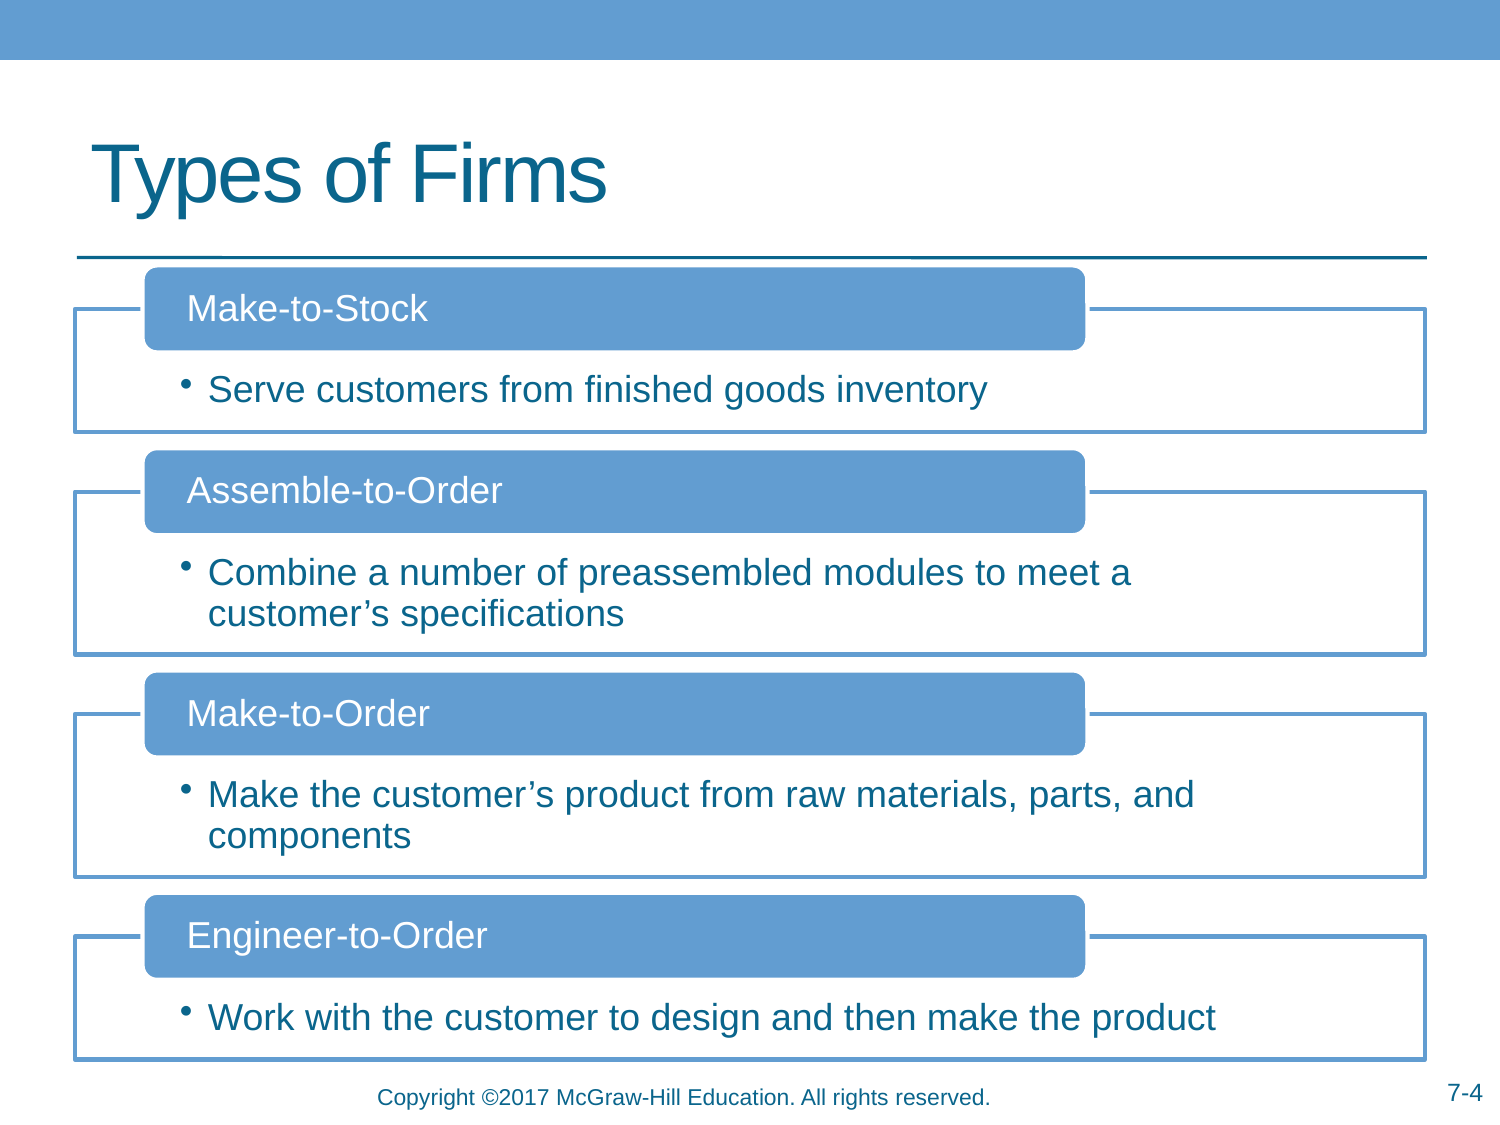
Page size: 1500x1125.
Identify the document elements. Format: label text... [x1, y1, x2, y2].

slide_number 7-4 [1323, 1068, 1499, 1123]
title Types of Firms [75, 87, 1425, 250]
picture [481, 1089, 498, 1105]
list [74, 262, 1426, 1063]
